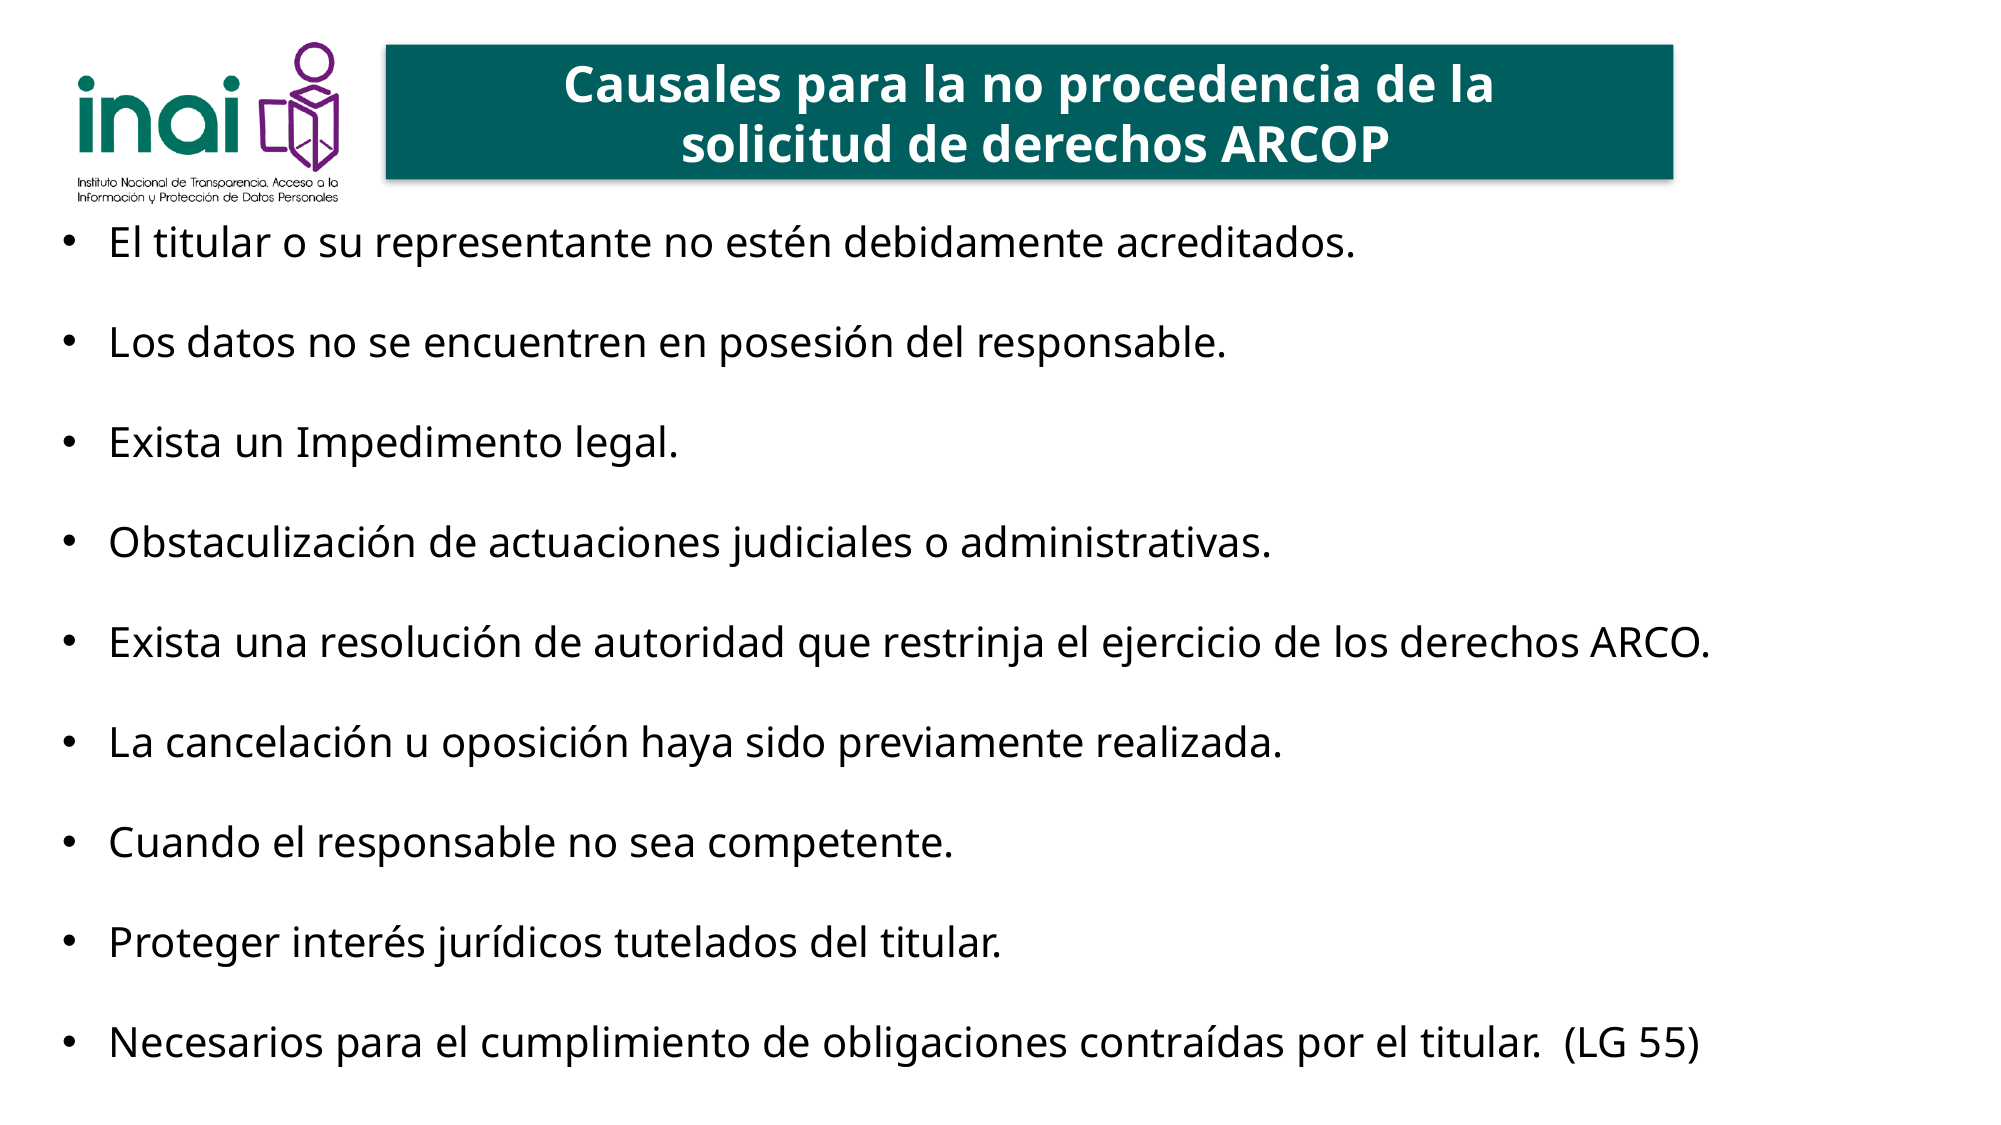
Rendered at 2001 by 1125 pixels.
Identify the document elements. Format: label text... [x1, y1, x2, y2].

text_box Causales para la no procedencia de la solicitud de derechos ARCOP [385, 44, 1674, 180]
text_box El titular o su representante no estén debidamente acreditados. Los datos no se encuentren en posesión del responsable. Exista un Impedimento legal. Obstaculización de actuaciones judiciales o administrativas. Exista una resolución de autoridad que restrinja el ejercicio de los derechos ARCO. La cancelación u oposición haya sido previamente realizada. Cuando el responsable no sea competente. Proteger interés jurídicos tutelados del titular. Necesarios para el cumplimiento de obligaciones contraídas por el titular. (LG 55) [47, 208, 1910, 1074]
picture [78, 42, 339, 204]
